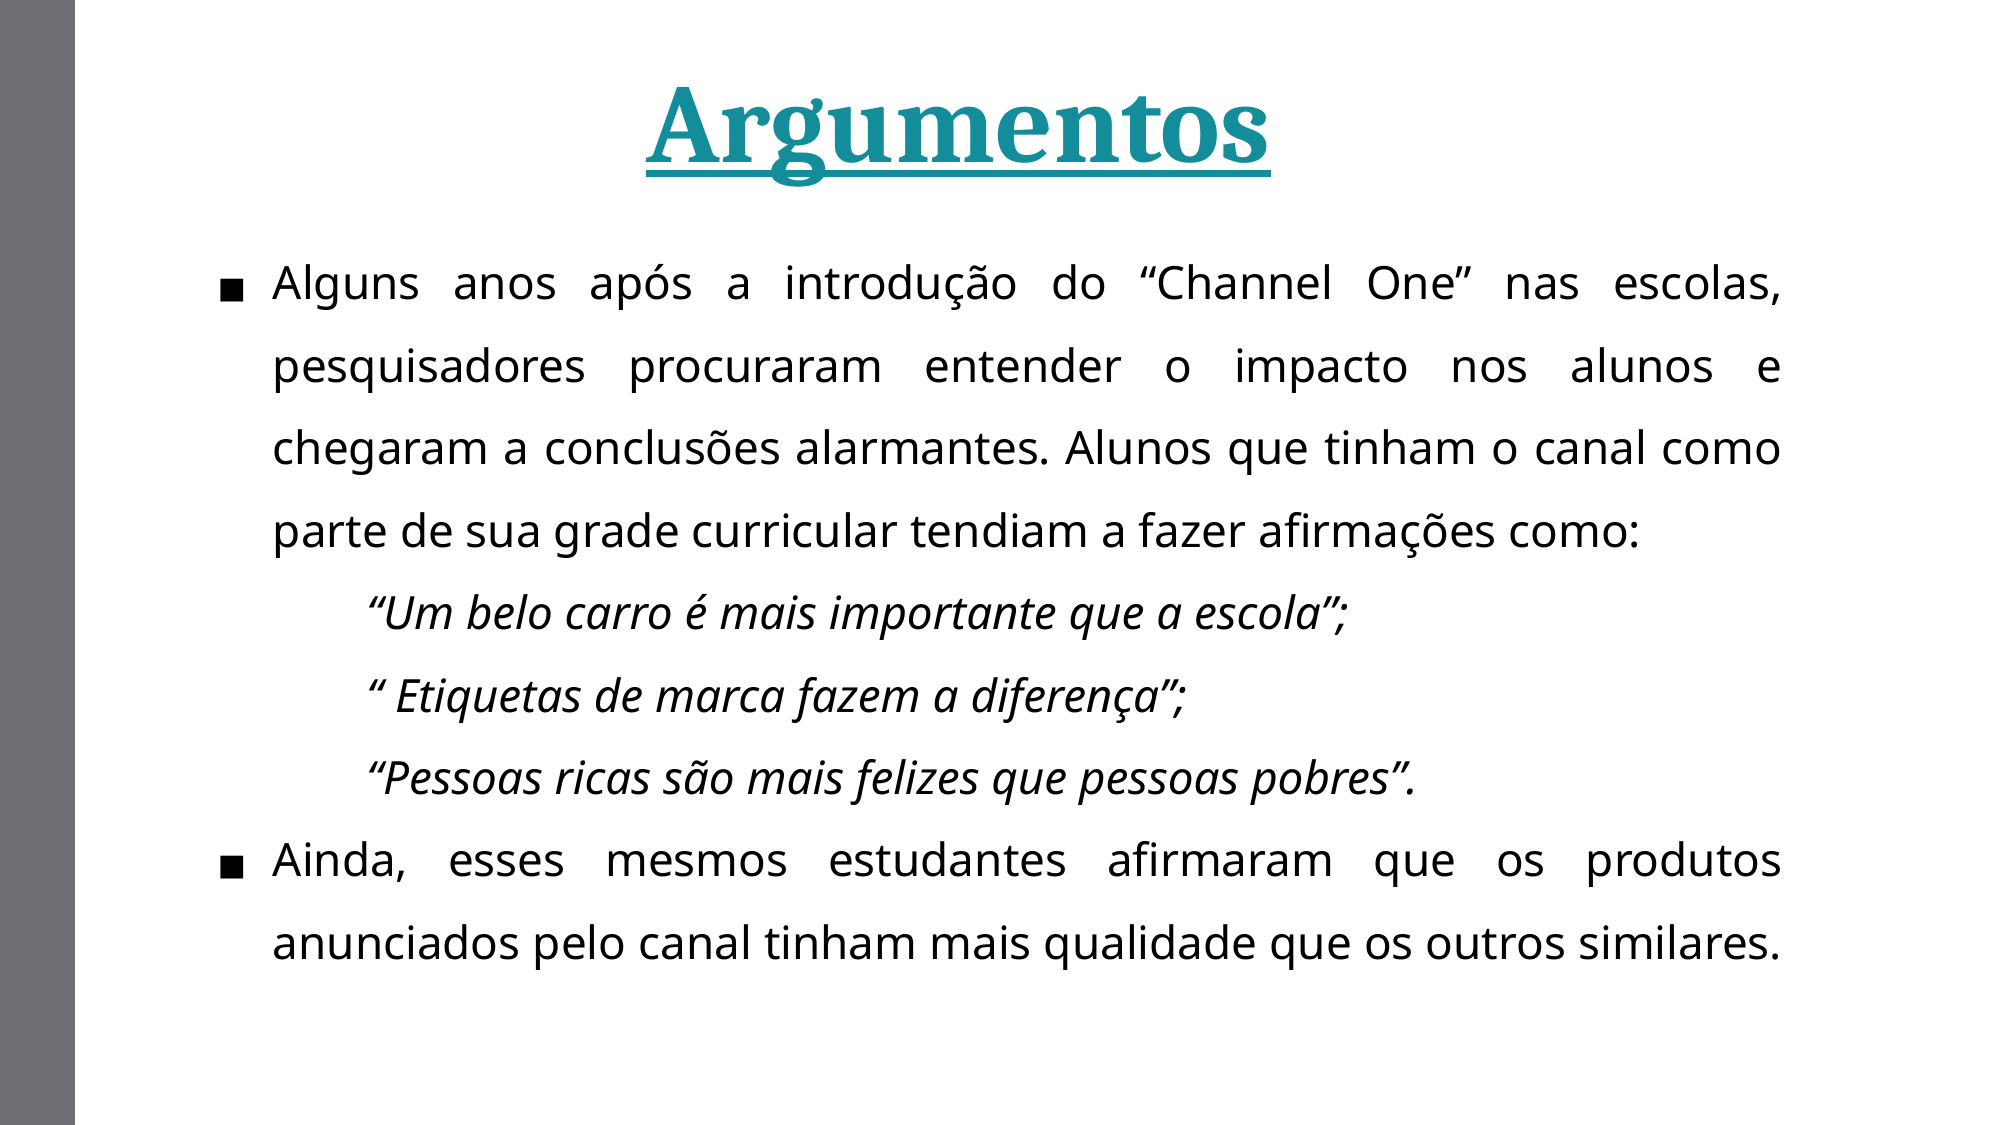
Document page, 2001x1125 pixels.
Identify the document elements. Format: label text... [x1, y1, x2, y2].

text_box Argumentos [137, 42, 1780, 604]
text_box Alguns anos após a introdução do “Channel One” nas escolas, pesquisadores procuraram entender o impacto nos alunos e chegaram a conclusões alarmantes. Alunos que tinham o canal como parte de sua grade curricular tendiam a fazer afirmações como: “Um belo carro é mais importante que a escola”; “ Etiquetas de marca fazem a diferença”; “Pessoas ricas são mais felizes que pessoas pobres”. Ainda, esses mesmos estudantes afirmaram que os produtos anunciados pelo canal tinham mais qualidade que os outros similares. [201, 219, 1799, 1046]
